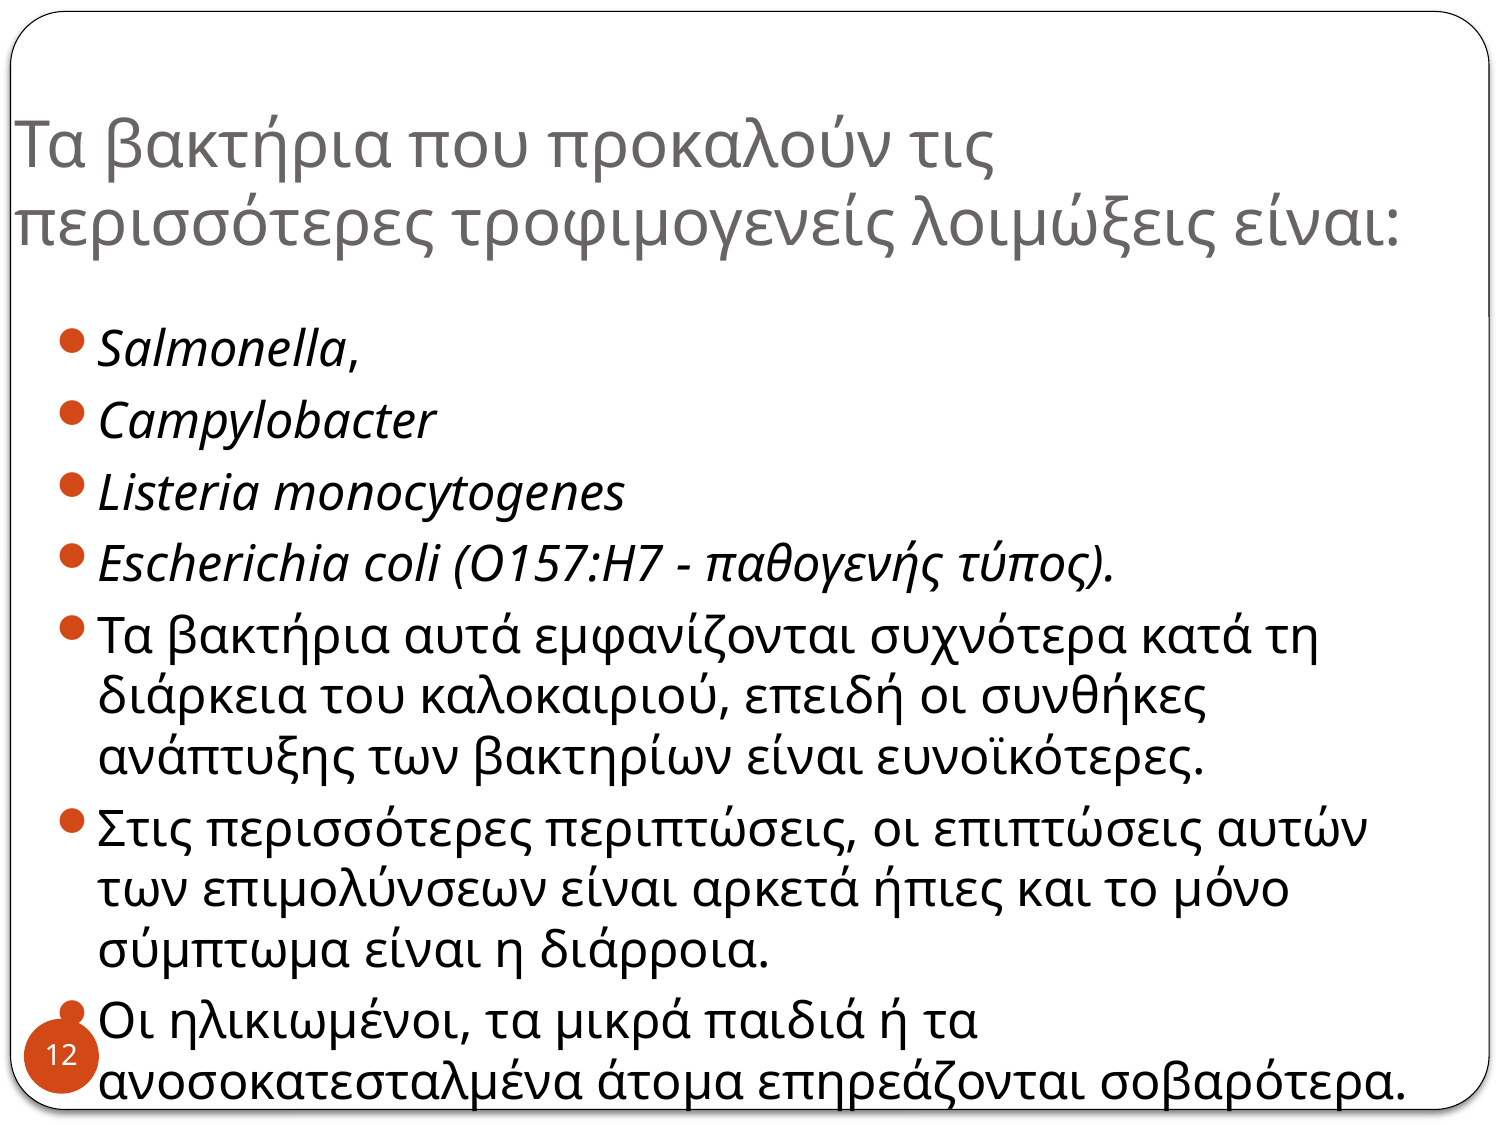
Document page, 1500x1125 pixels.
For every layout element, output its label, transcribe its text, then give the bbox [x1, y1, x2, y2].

title Τα βακτήρια που προκαλούν τις περισσότερες τροφιμογενείς λοιμώξεις είναι: [0, 43, 1425, 274]
list Salmonella, Campylobacter Listeria monocytogenes Escherichia coli (O157:H7 - παθογενής τύπος). Τα βακτήρια αυτά εμφανίζονται συχνότερα κατά τη διάρκεια του καλοκαιριού, επειδή οι συνθήκες ανάπτυξης των βακτηρίων είναι ευνοϊκότερες. Στις περισσότερες περιπτώσεις, οι επιπτώσεις αυτών των επιμολύνσεων είναι αρκετά ήπιες και το μόνο σύμπτωμα είναι η διάρροια. Οι ηλικιωμένοι, τα μικρά παιδιά ή τα ανοσοκατεσταλμένα άτομα επηρεάζονται σοβαρότερα. [41, 308, 1425, 1125]
slide_number 12 [23, 1018, 99, 1094]
